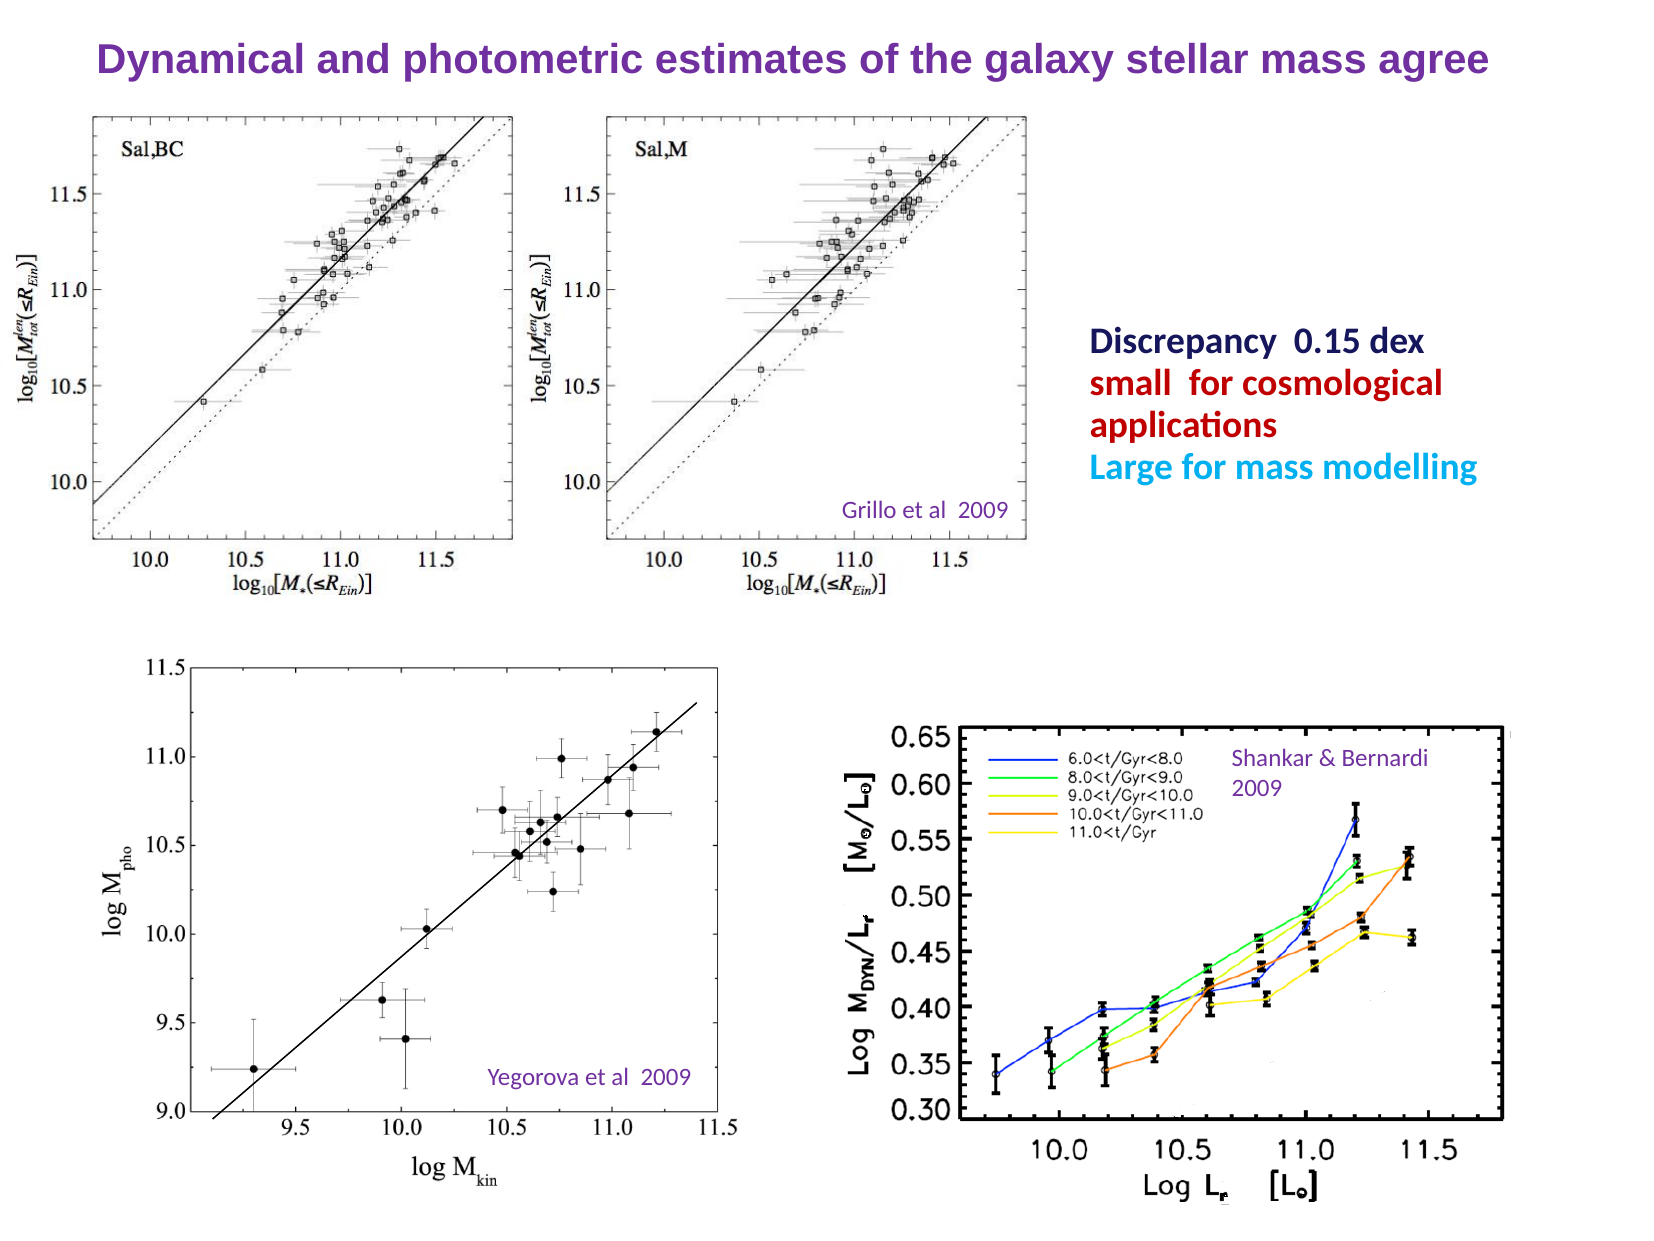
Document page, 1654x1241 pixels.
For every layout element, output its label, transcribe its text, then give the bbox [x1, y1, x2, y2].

picture [94, 655, 763, 1196]
text_box Dynamical and photometric estimates of the galaxy stellar mass agree [81, 29, 1529, 91]
picture [0, 111, 1099, 610]
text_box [212, 702, 697, 1120]
picture [838, 702, 1511, 1205]
text_box Discrepancy 0.15 dex small for cosmological applications Large for mass modelling [1102, 312, 1654, 495]
